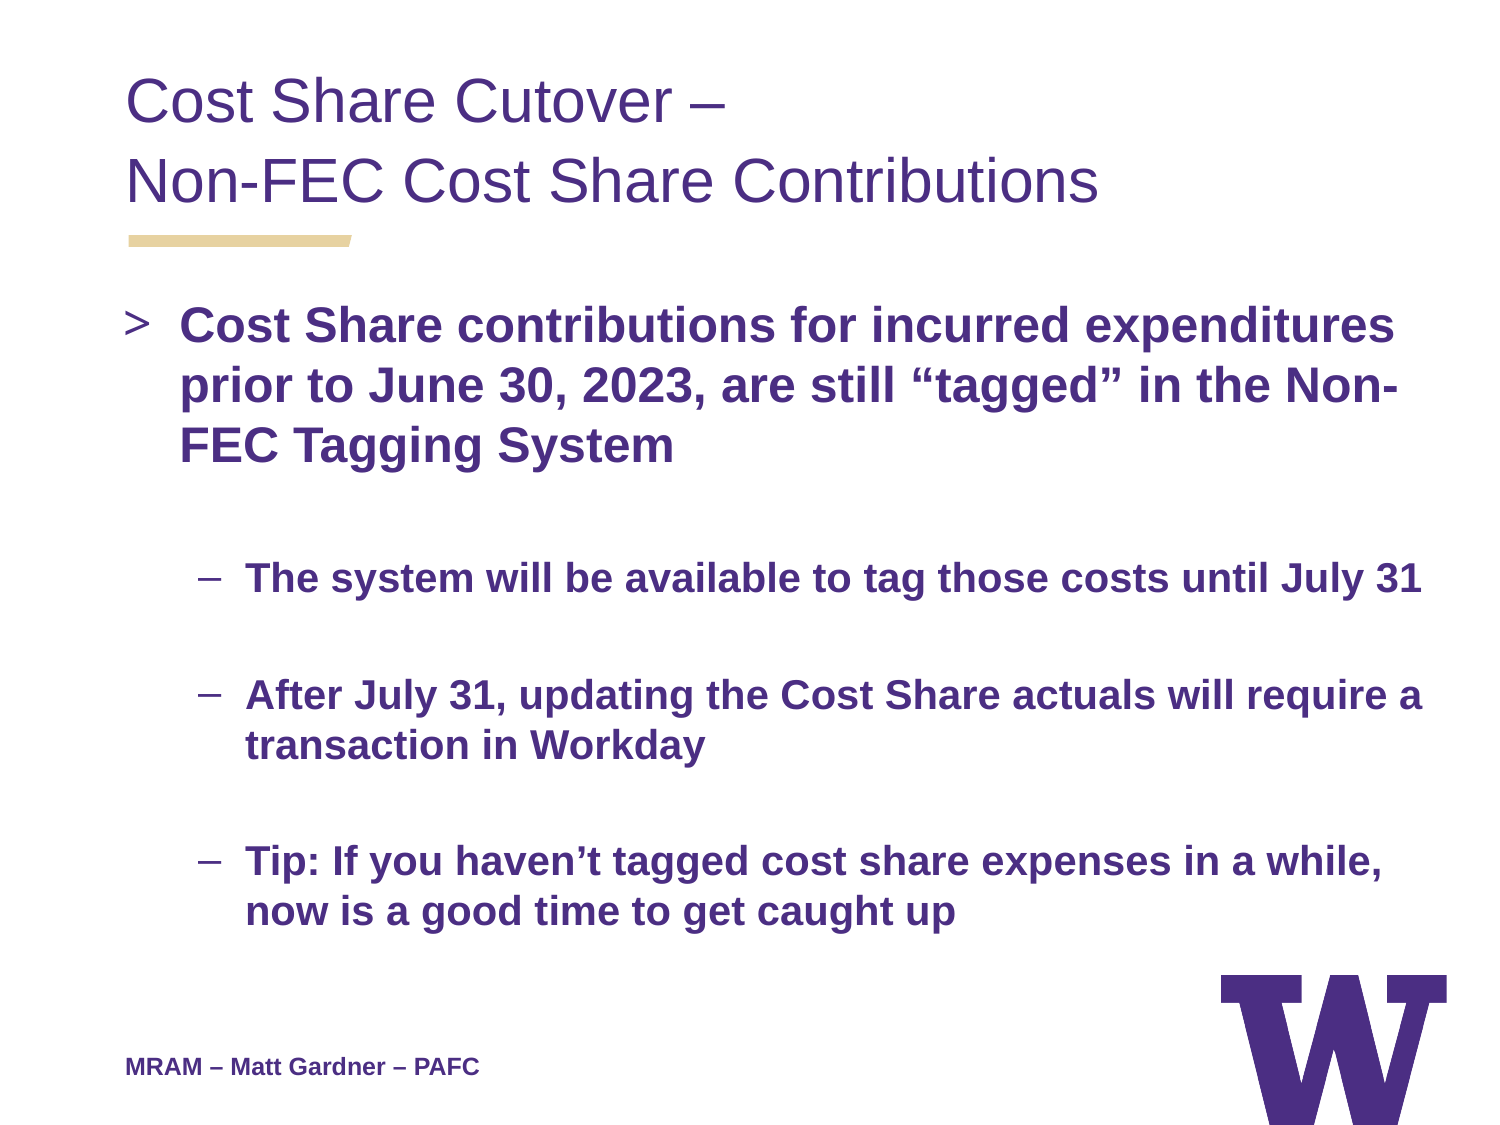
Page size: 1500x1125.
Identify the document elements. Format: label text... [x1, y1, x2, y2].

list Cost Share Cutover – Non-FEC Cost Share Contributions [110, 60, 1453, 224]
text_box MRAM – Matt Gardner – PAFC [110, 1033, 1297, 1088]
picture [1221, 975, 1447, 1125]
list Cost Share contributions for incurred expenditures prior to June 30, 2023, are still “tagged” in the Non-FEC Tagging System The system will be available to tag those costs until July 31 After July 31, updating the Cost Share actuals will require a transaction in Workday Tip: If you haven’t tagged cost share expenses in a while, now is a good time to get caught up [108, 284, 1453, 944]
picture [128, 235, 352, 247]
